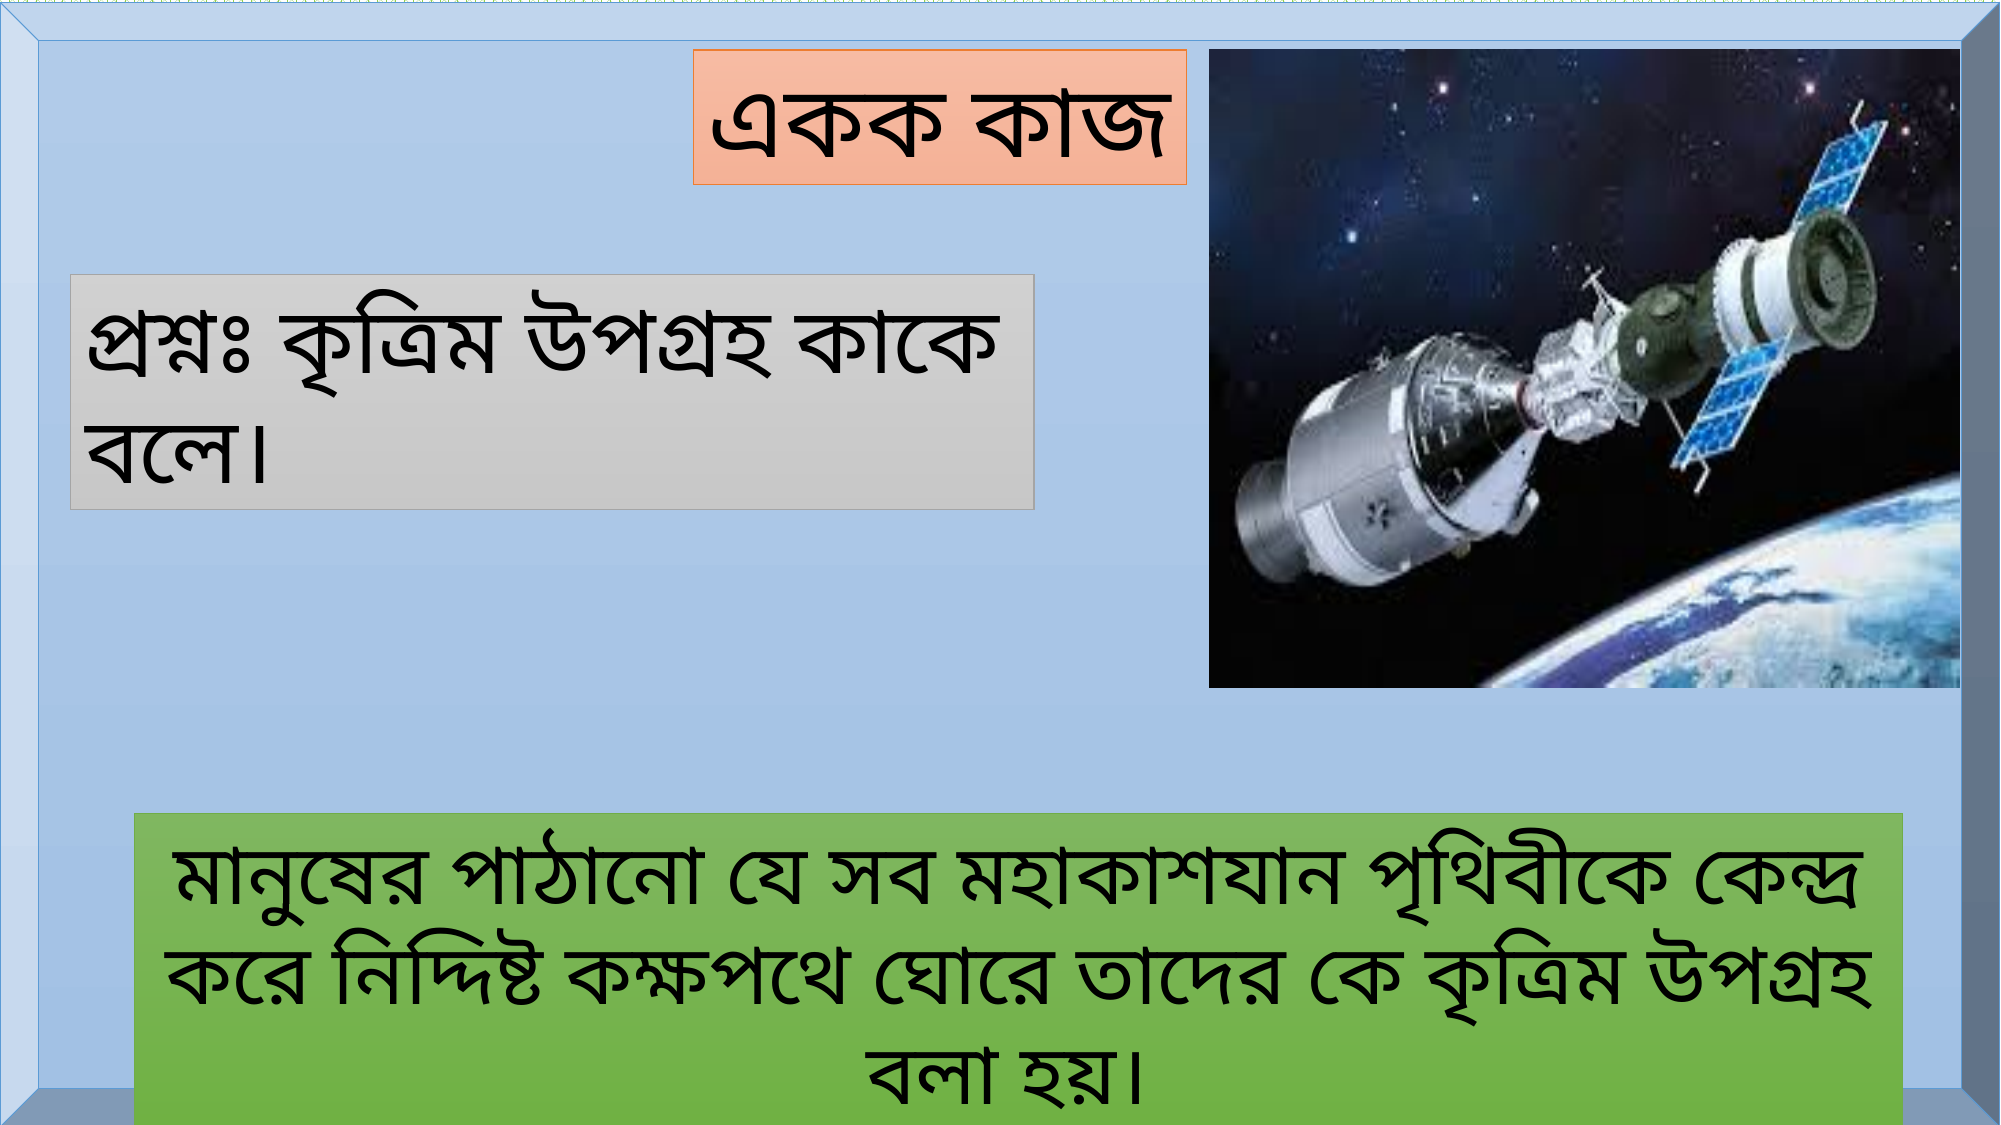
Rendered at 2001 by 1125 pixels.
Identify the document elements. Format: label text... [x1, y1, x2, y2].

picture [1209, 49, 1960, 688]
text_box মানুষের পাঠানো যে সব মহাকাশযান পৃথিবীকে কেন্দ্র করে নিদ্দিষ্ট কক্ষপথে ঘোরে তাদের কে কৃত্রিম উপগ্রহ বলা হয়। [134, 813, 1903, 1125]
text_box [0, 1, 2000, 1125]
text_box একক কাজ [693, 49, 1187, 185]
text_box প্রশ্নঃ কৃত্রিম উপগ্রহ কাকে বলে। [70, 274, 1035, 510]
